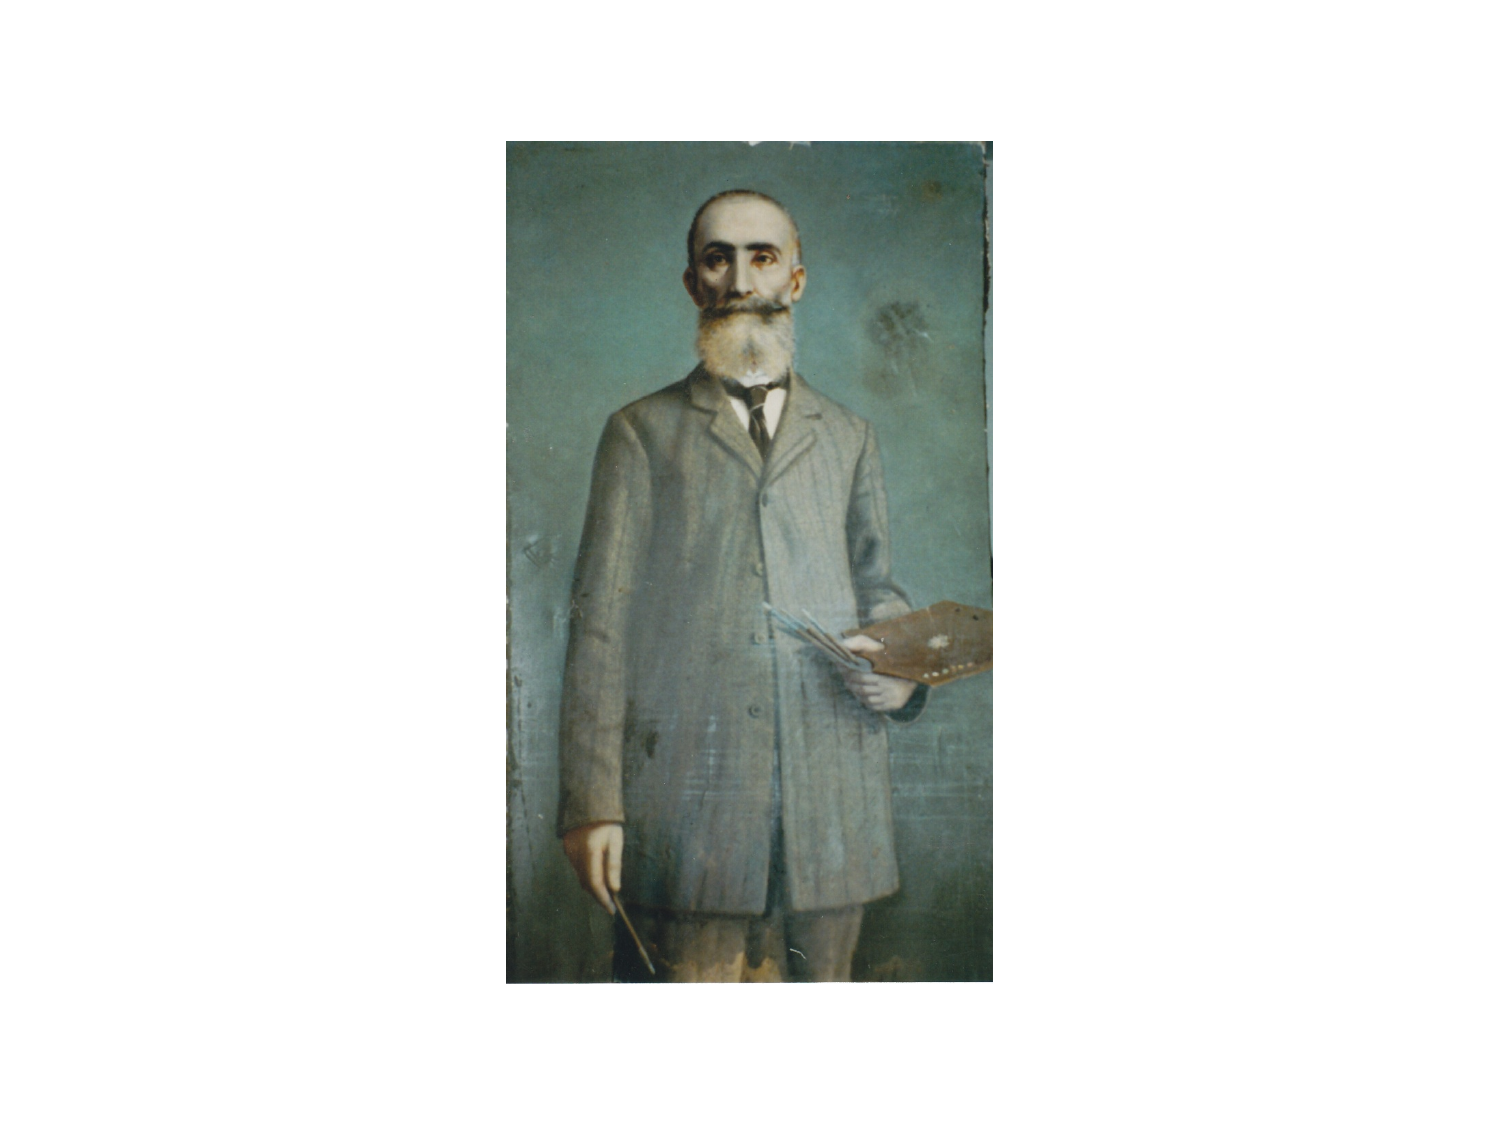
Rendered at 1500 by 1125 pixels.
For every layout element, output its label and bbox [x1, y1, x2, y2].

picture [506, 141, 994, 984]
